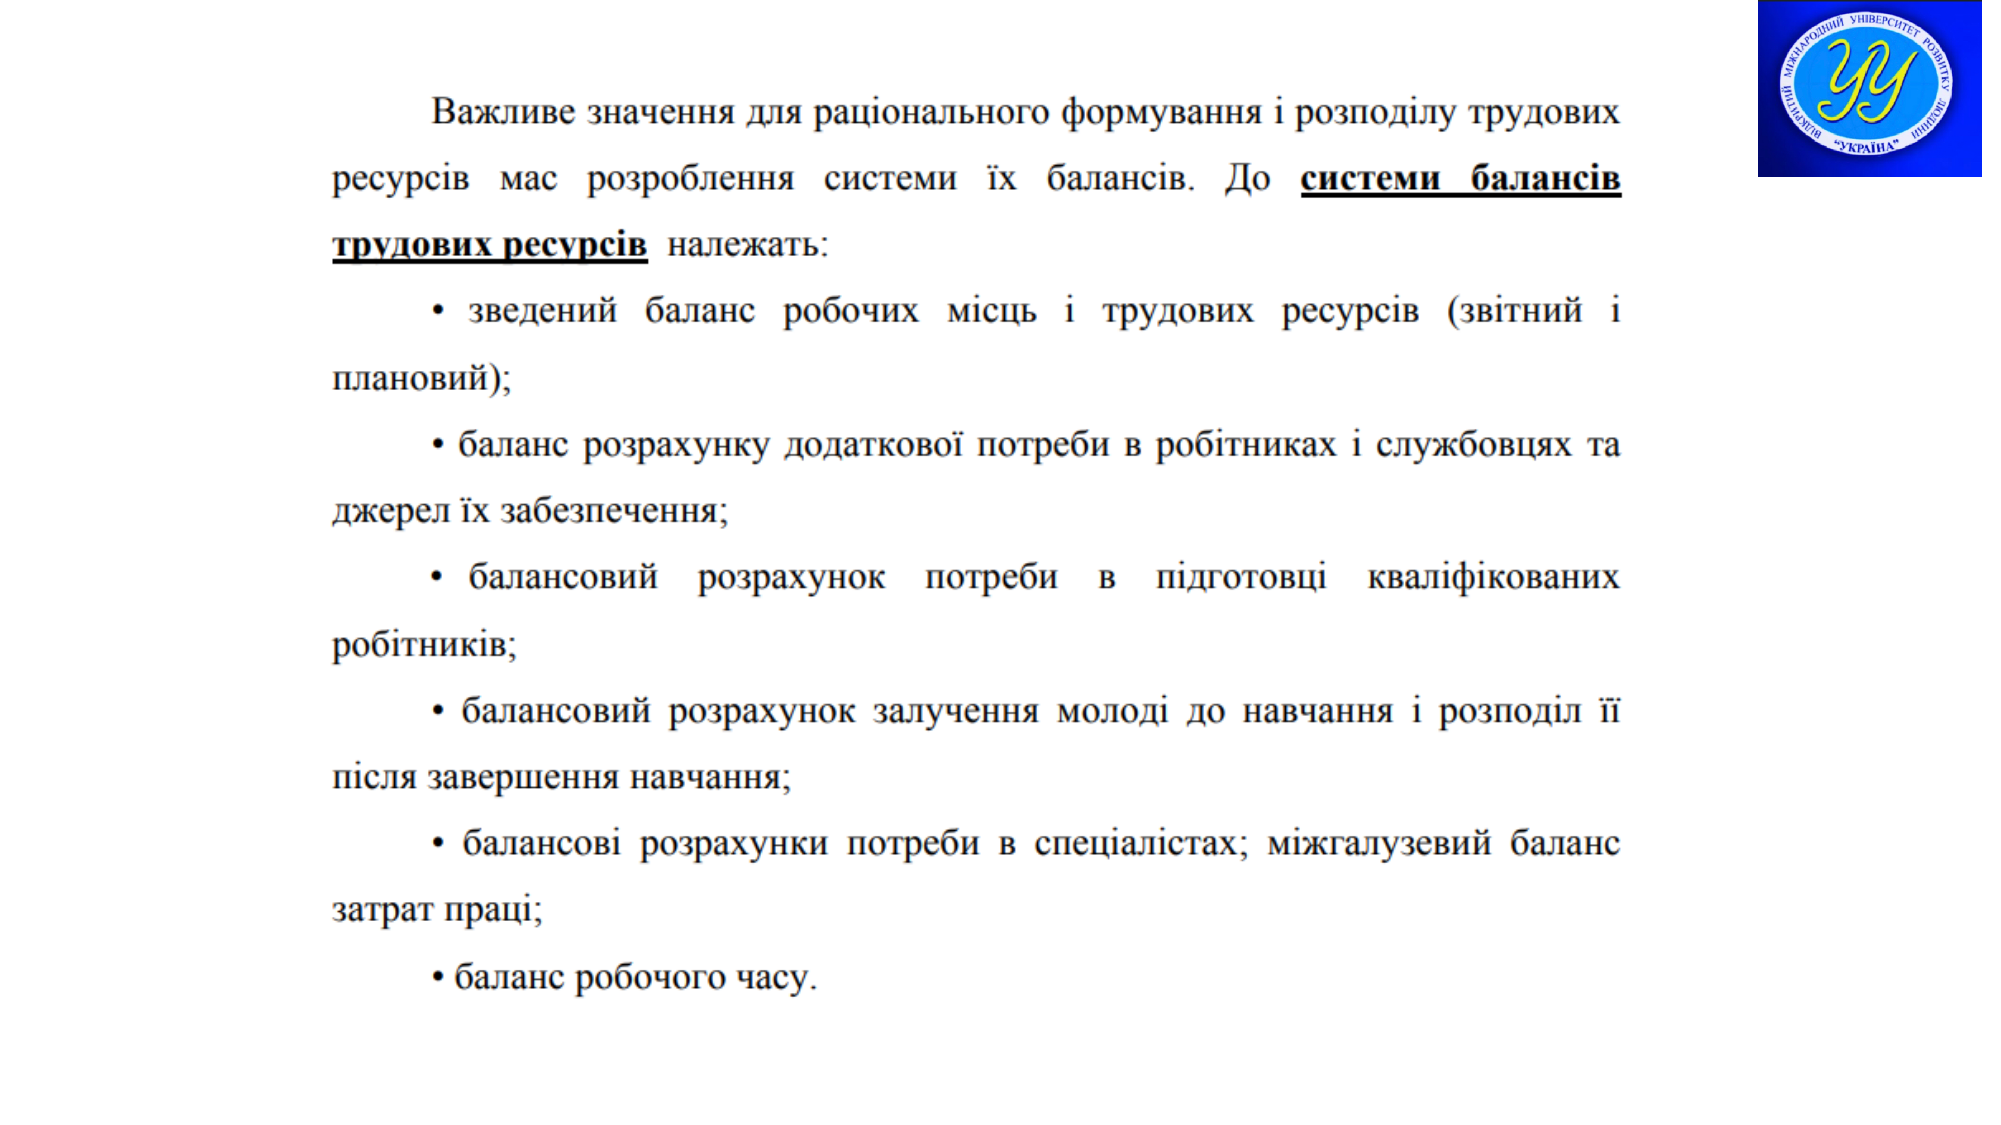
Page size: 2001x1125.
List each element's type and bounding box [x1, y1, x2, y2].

picture [1758, 0, 1982, 177]
picture [274, 69, 1647, 1002]
